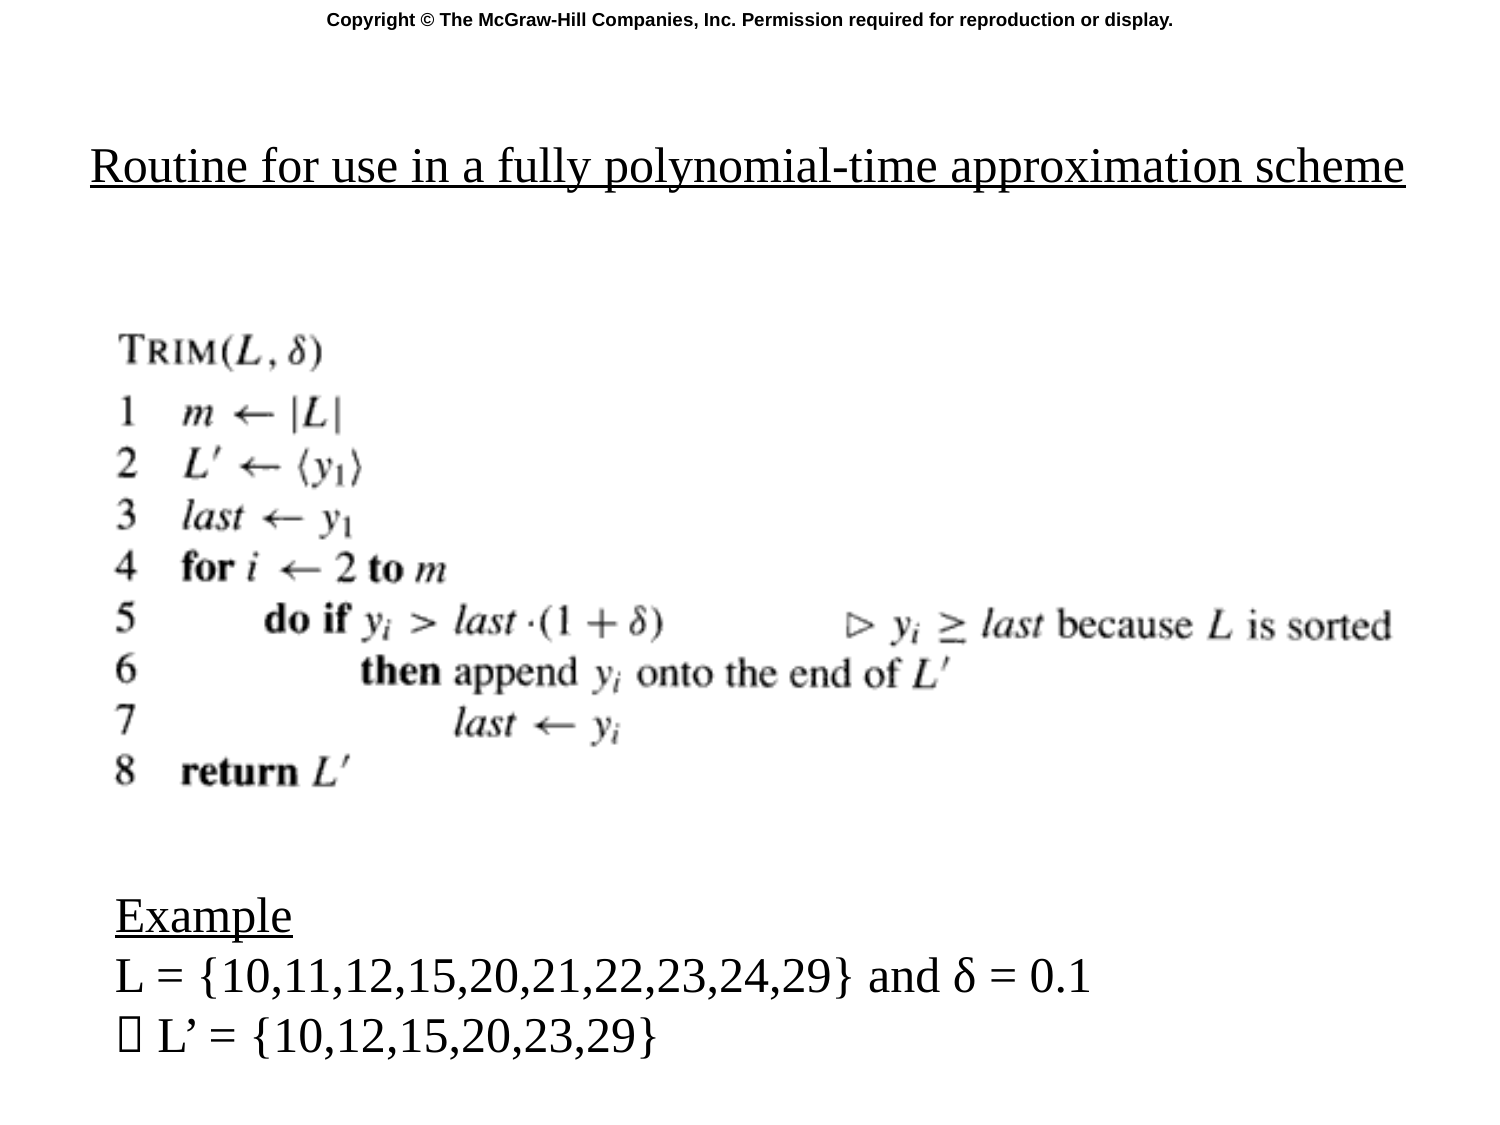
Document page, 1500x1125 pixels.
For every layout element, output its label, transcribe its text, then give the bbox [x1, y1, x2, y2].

text_box Example L = {10,11,12,15,20,21,22,23,24,29} and δ = 0.1  L’ = {10,12,15,20,23,29} [99, 874, 1200, 1070]
text_box Copyright © The McGraw-Hill Companies, Inc. Permission required for reproduction or display. [0, 0, 1500, 123]
text_box Routine for use in a fully polynomial-time approximation scheme [75, 124, 1470, 200]
picture [37, 304, 1451, 825]
